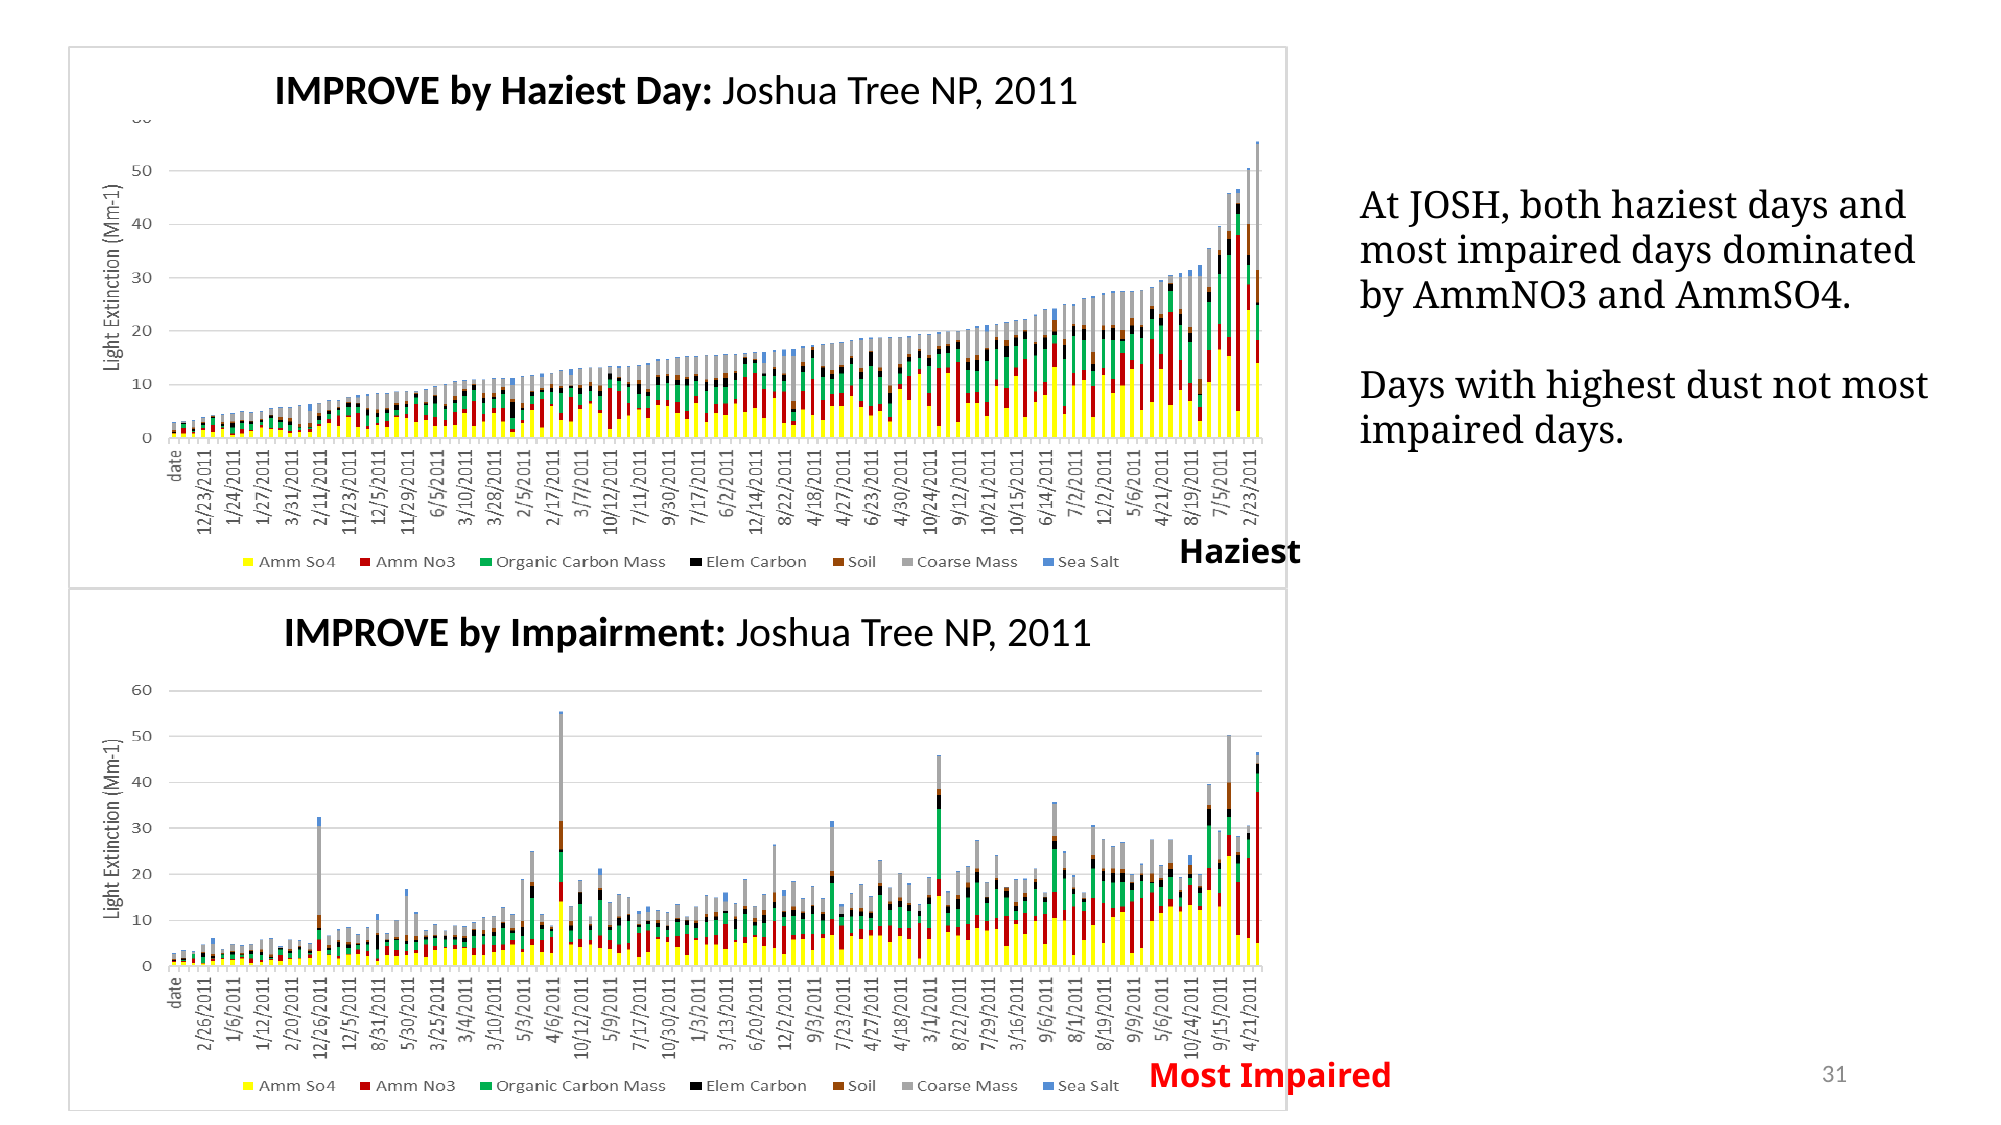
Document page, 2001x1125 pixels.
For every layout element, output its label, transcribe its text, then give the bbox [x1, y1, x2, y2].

text_box Haziest [1288, 522, 1360, 578]
slide_number 31 [1412, 1042, 1863, 1103]
picture [68, 46, 1288, 1111]
text_box At JOSH, both haziest days and most impaired days dominated by AmmNO3 and AmmSO4. Days with highest dust not most impaired days. [1345, 173, 1973, 504]
text_box Most Impaired [1288, 1046, 1412, 1101]
